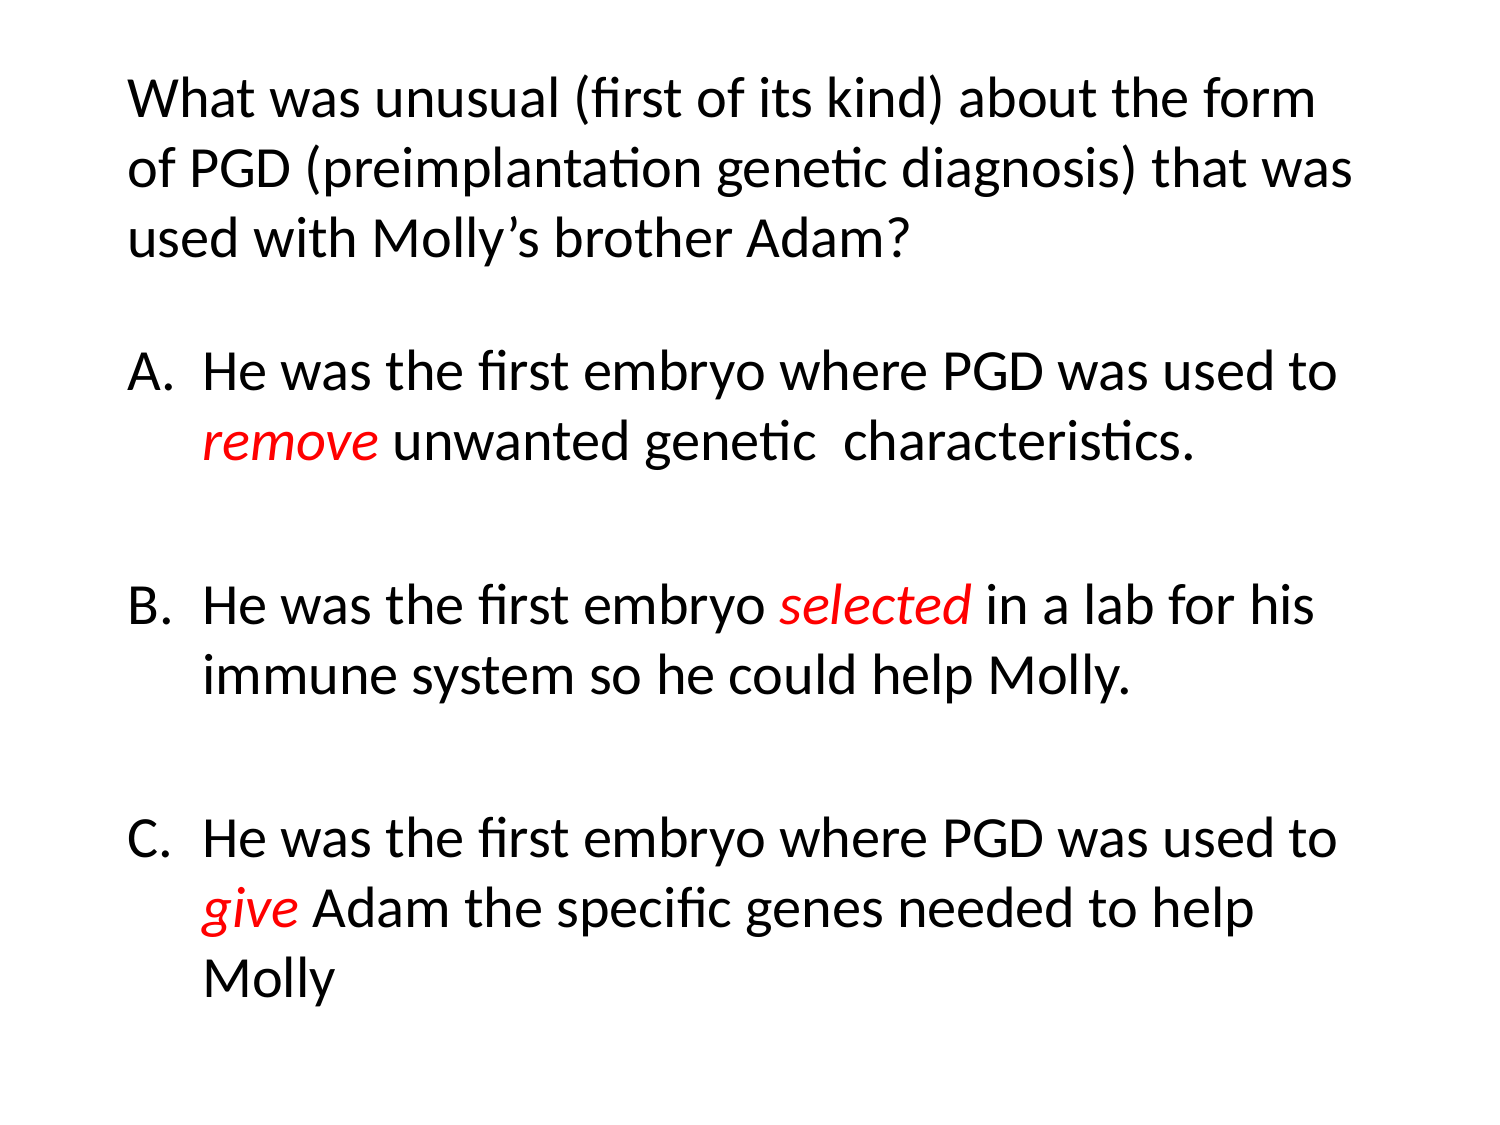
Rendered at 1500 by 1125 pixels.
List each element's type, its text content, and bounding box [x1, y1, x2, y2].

list He was the first embryo where PGD was used to remove unwanted genetic characteristics. He was the first embryo selected in a lab for his immune system so he could help Molly. He was the first embryo where PGD was used to give Adam the specific genes needed to help Molly [112, 324, 1388, 1001]
title What was unusual (first of its kind) about the form of PGD (preimplantation genetic diagnosis) that was used with Molly’s brother Adam? [112, 99, 1388, 288]
